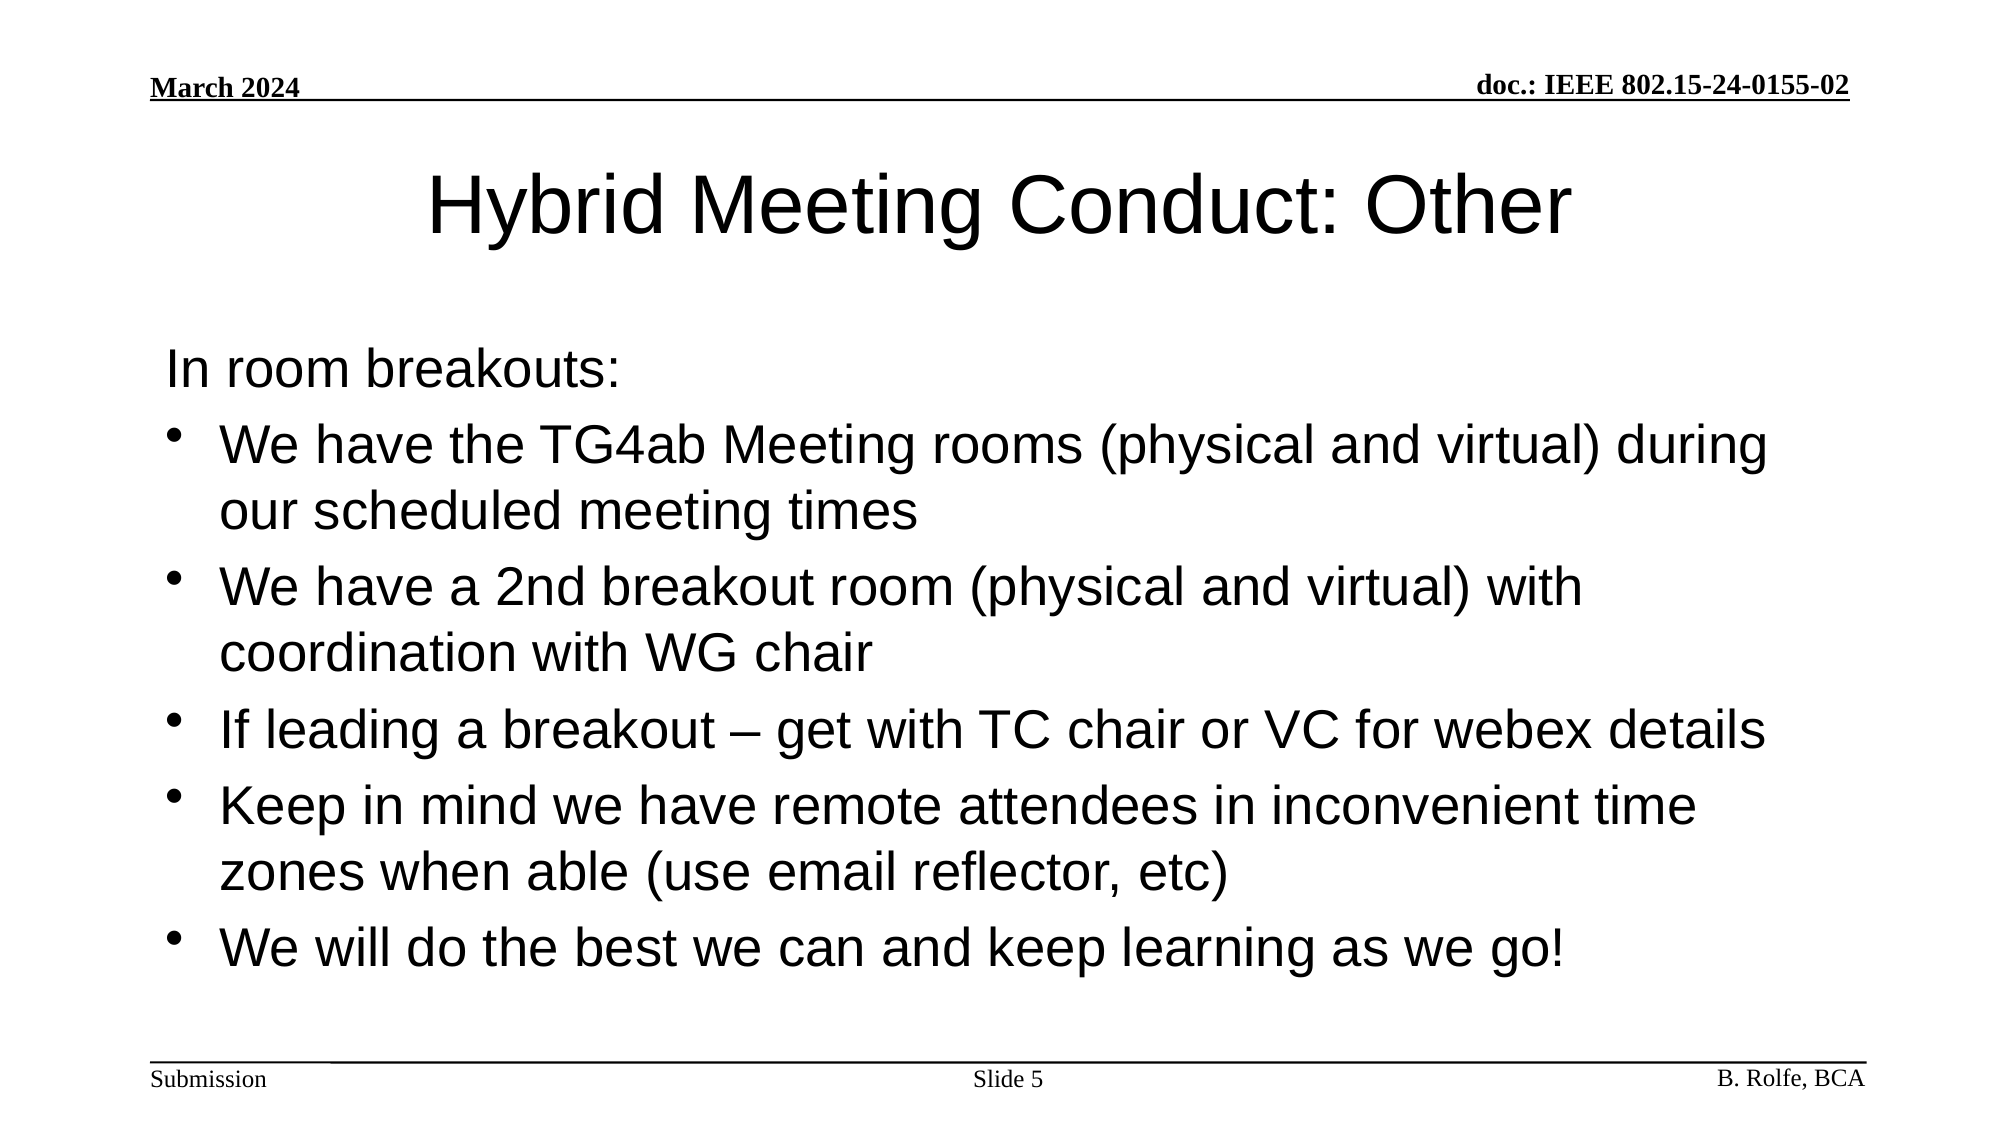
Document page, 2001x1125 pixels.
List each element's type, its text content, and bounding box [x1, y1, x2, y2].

slide_number Slide 5 [964, 1062, 1053, 1093]
title Hybrid Meeting Conduct: Other [150, 112, 1850, 288]
list In room breakouts: We have the TG4ab Meeting rooms (physical and virtual) during our scheduled meeting times We have a 2nd breakout room (physical and virtual) with coordination with WG chair If leading a breakout – get with TC chair or VC for webex details Keep in mind we have remote attendees in inconvenient time zones when able (use email reflector, etc) We will do the best we can and keep learning as we go! [150, 324, 1850, 1000]
